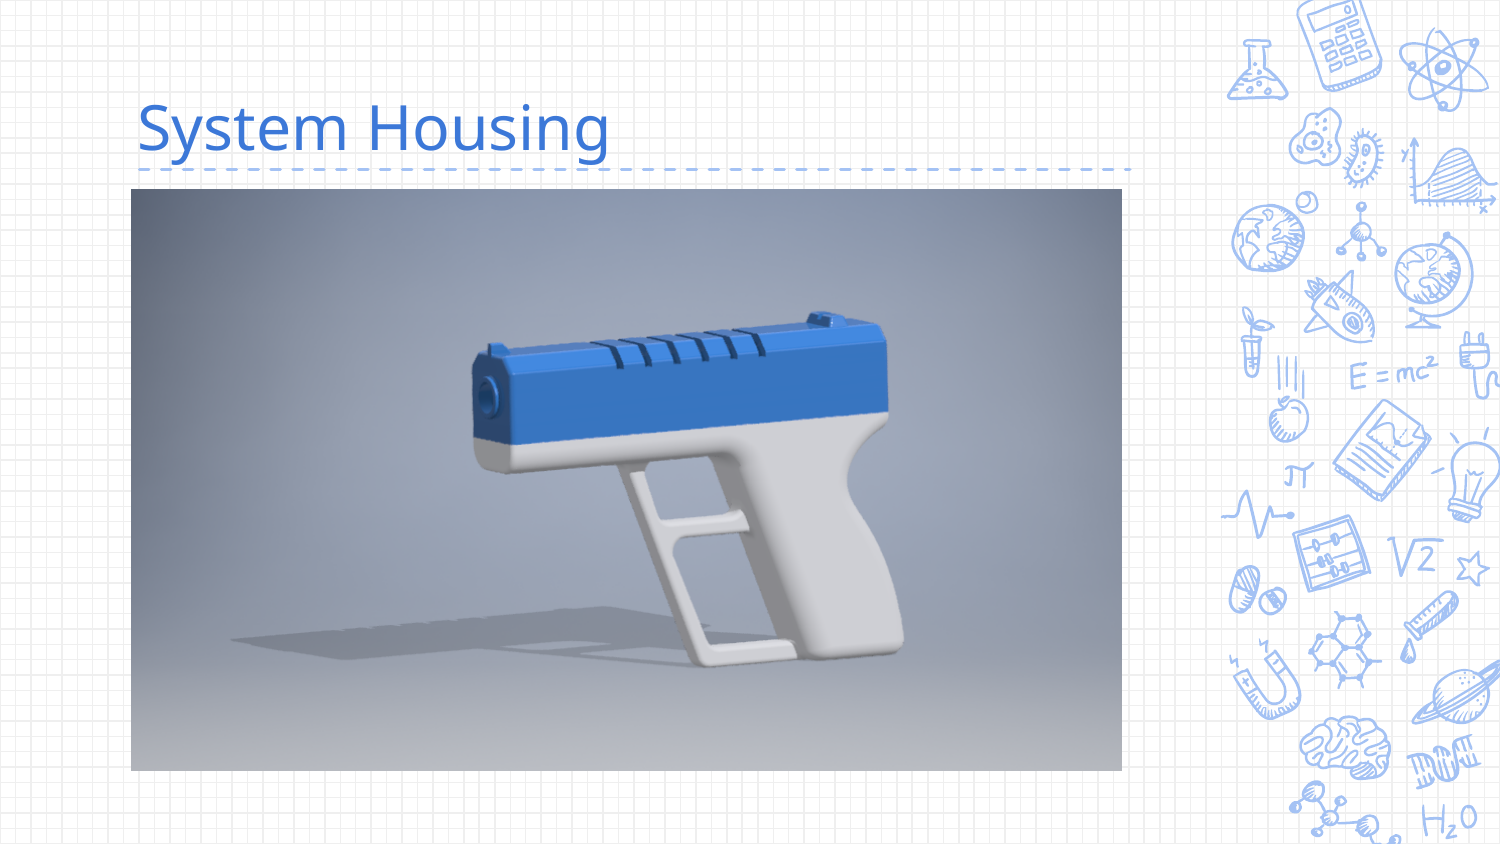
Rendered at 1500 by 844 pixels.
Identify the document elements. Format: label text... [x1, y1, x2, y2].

picture [131, 188, 1122, 772]
title System Housing [122, 36, 1130, 178]
